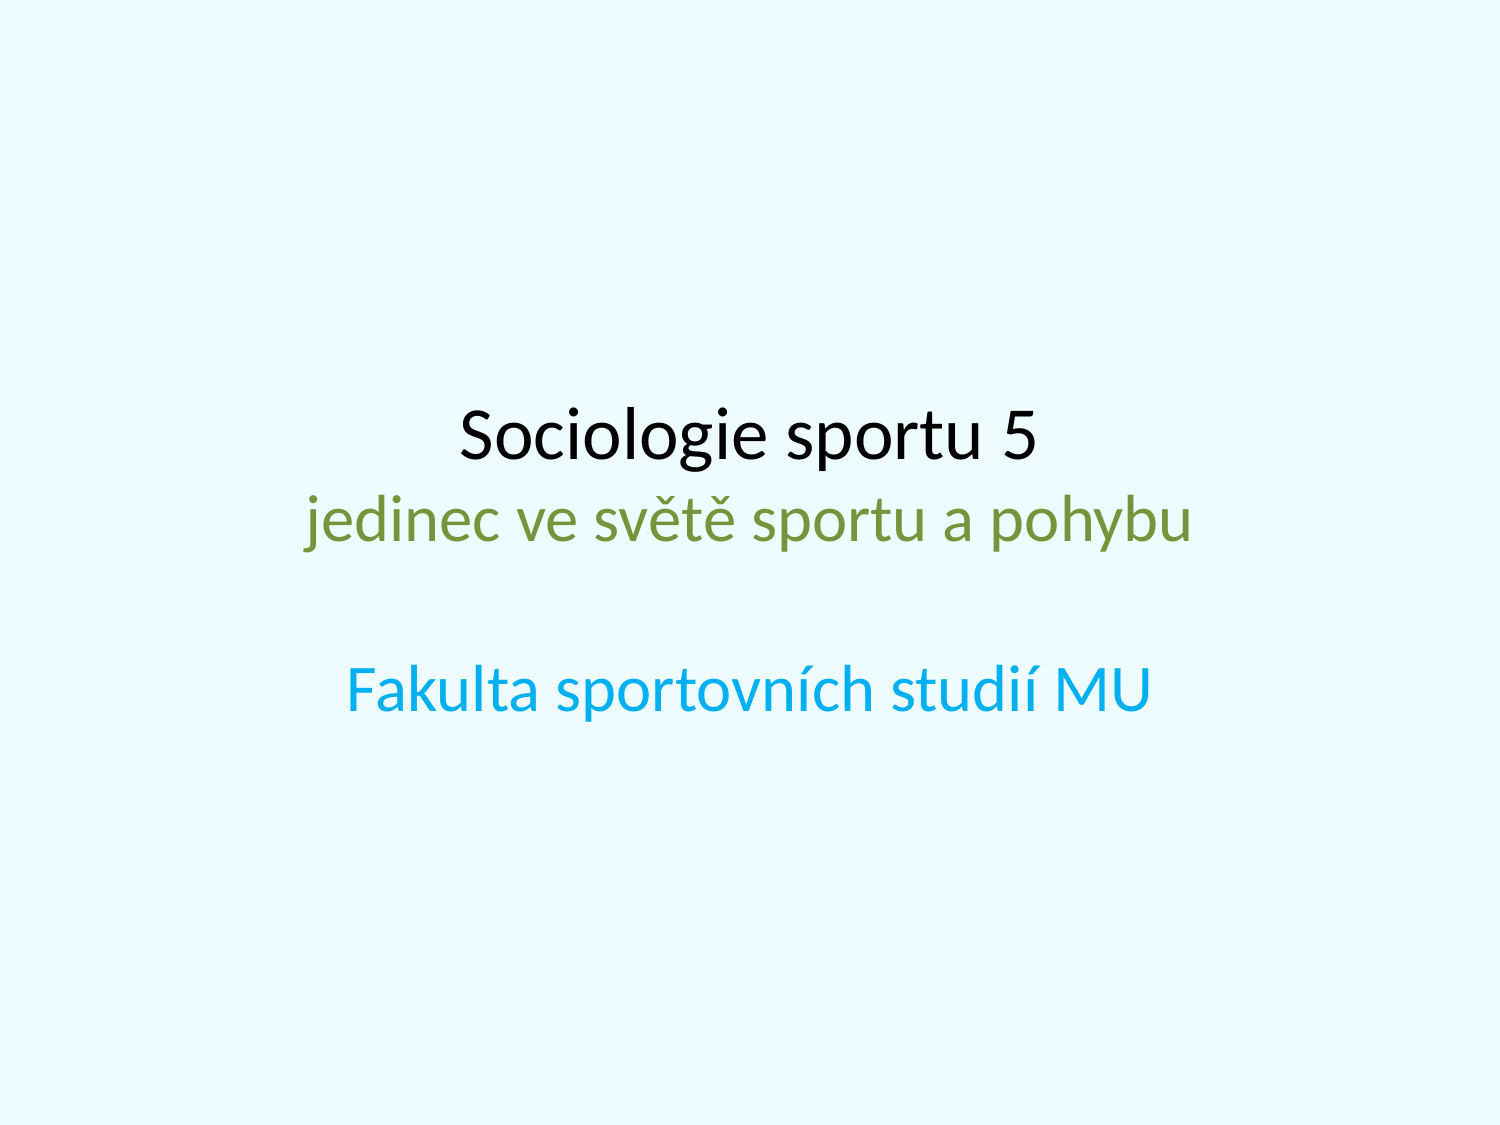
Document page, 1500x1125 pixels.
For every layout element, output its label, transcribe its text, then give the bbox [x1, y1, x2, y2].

title Sociologie sportu 5 jedinec ve světě sportu a pohybu [112, 349, 1388, 591]
subtitle Fakulta sportovních studií MU [225, 637, 1275, 925]
